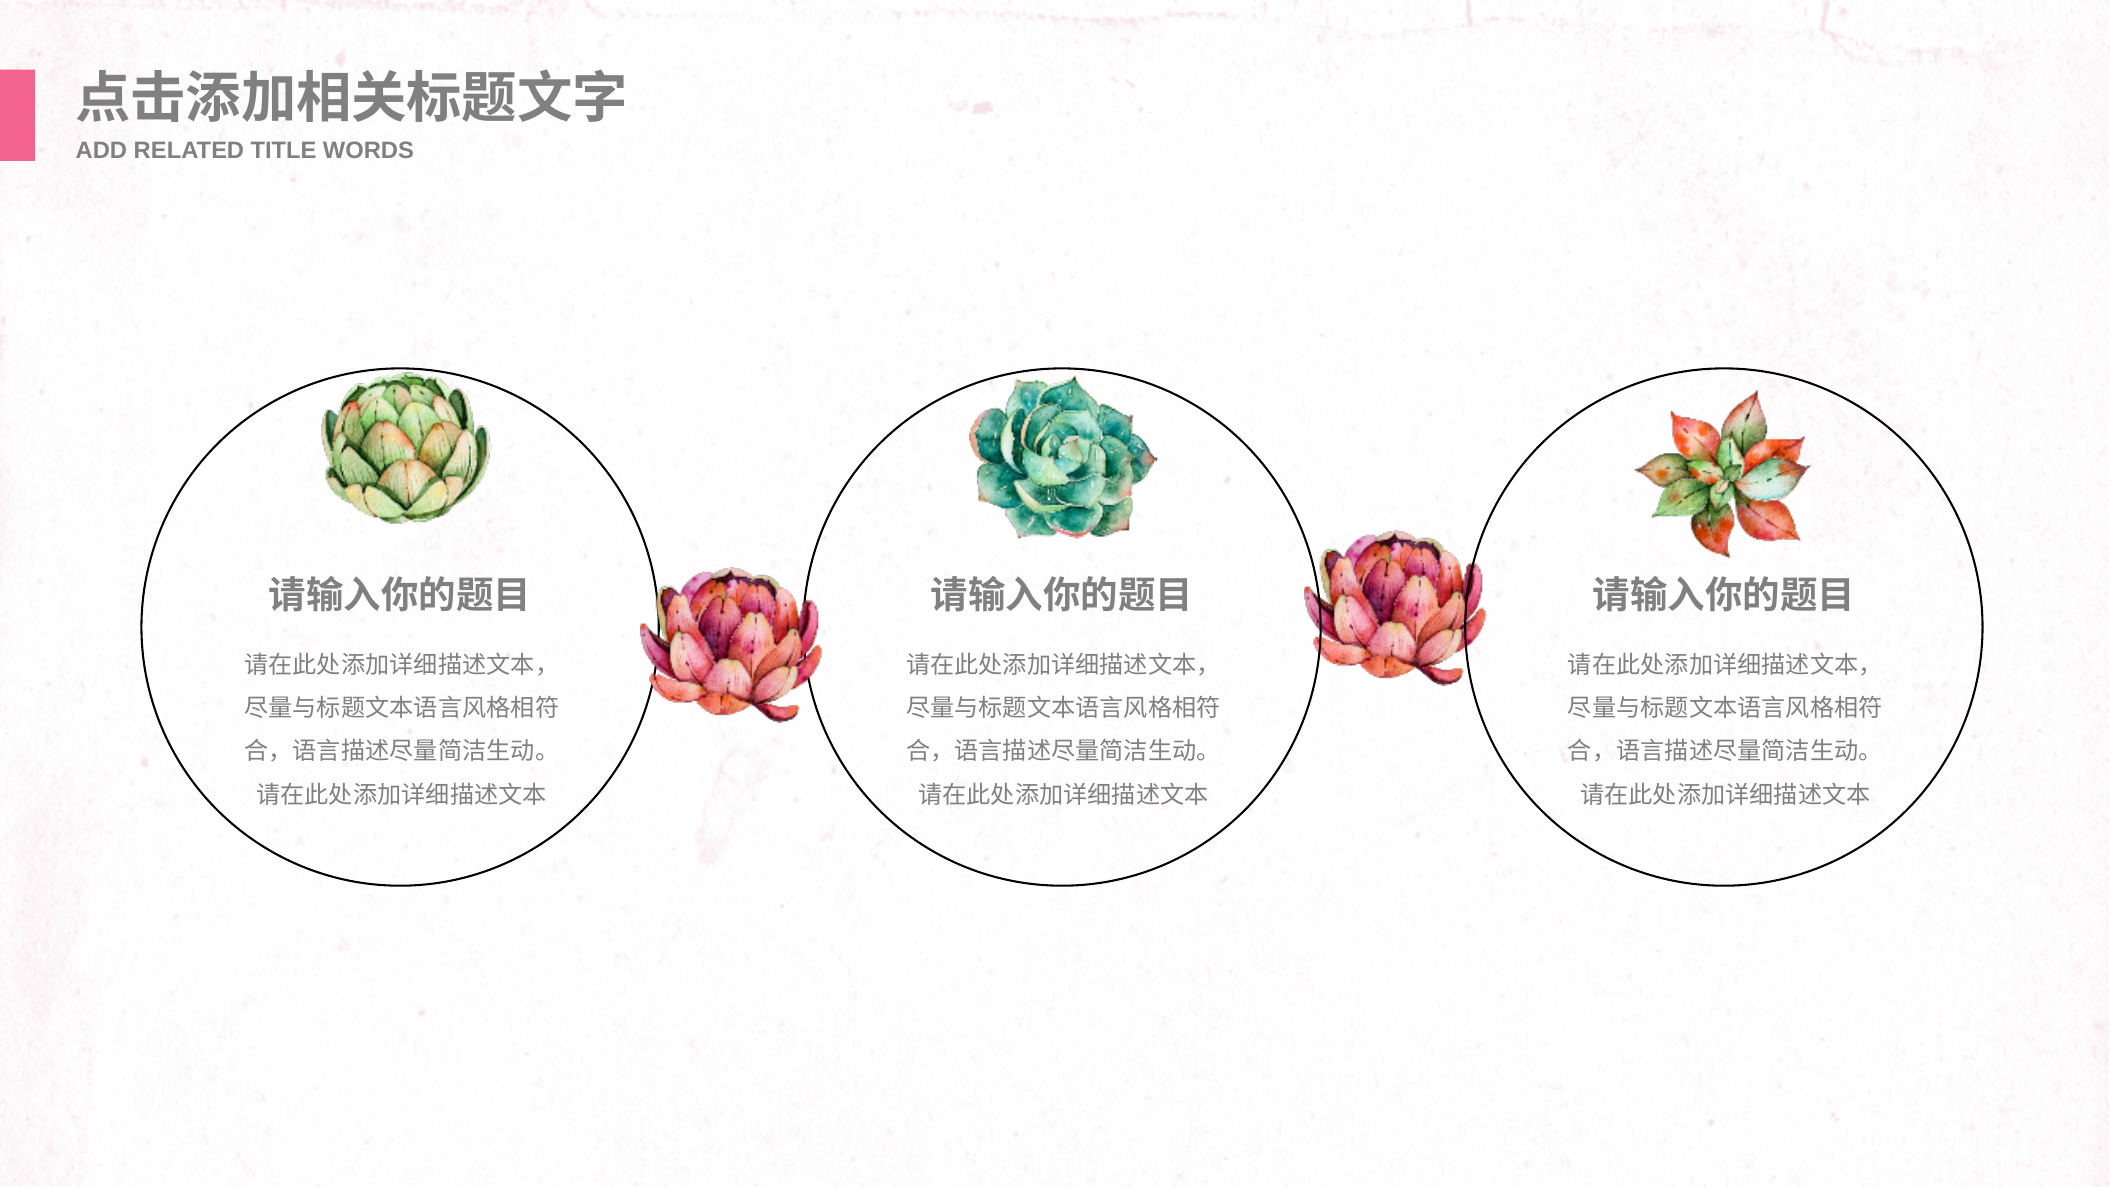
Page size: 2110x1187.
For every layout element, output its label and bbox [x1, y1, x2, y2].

text_box [0, 54, 646, 171]
text_box [141, 368, 1983, 886]
